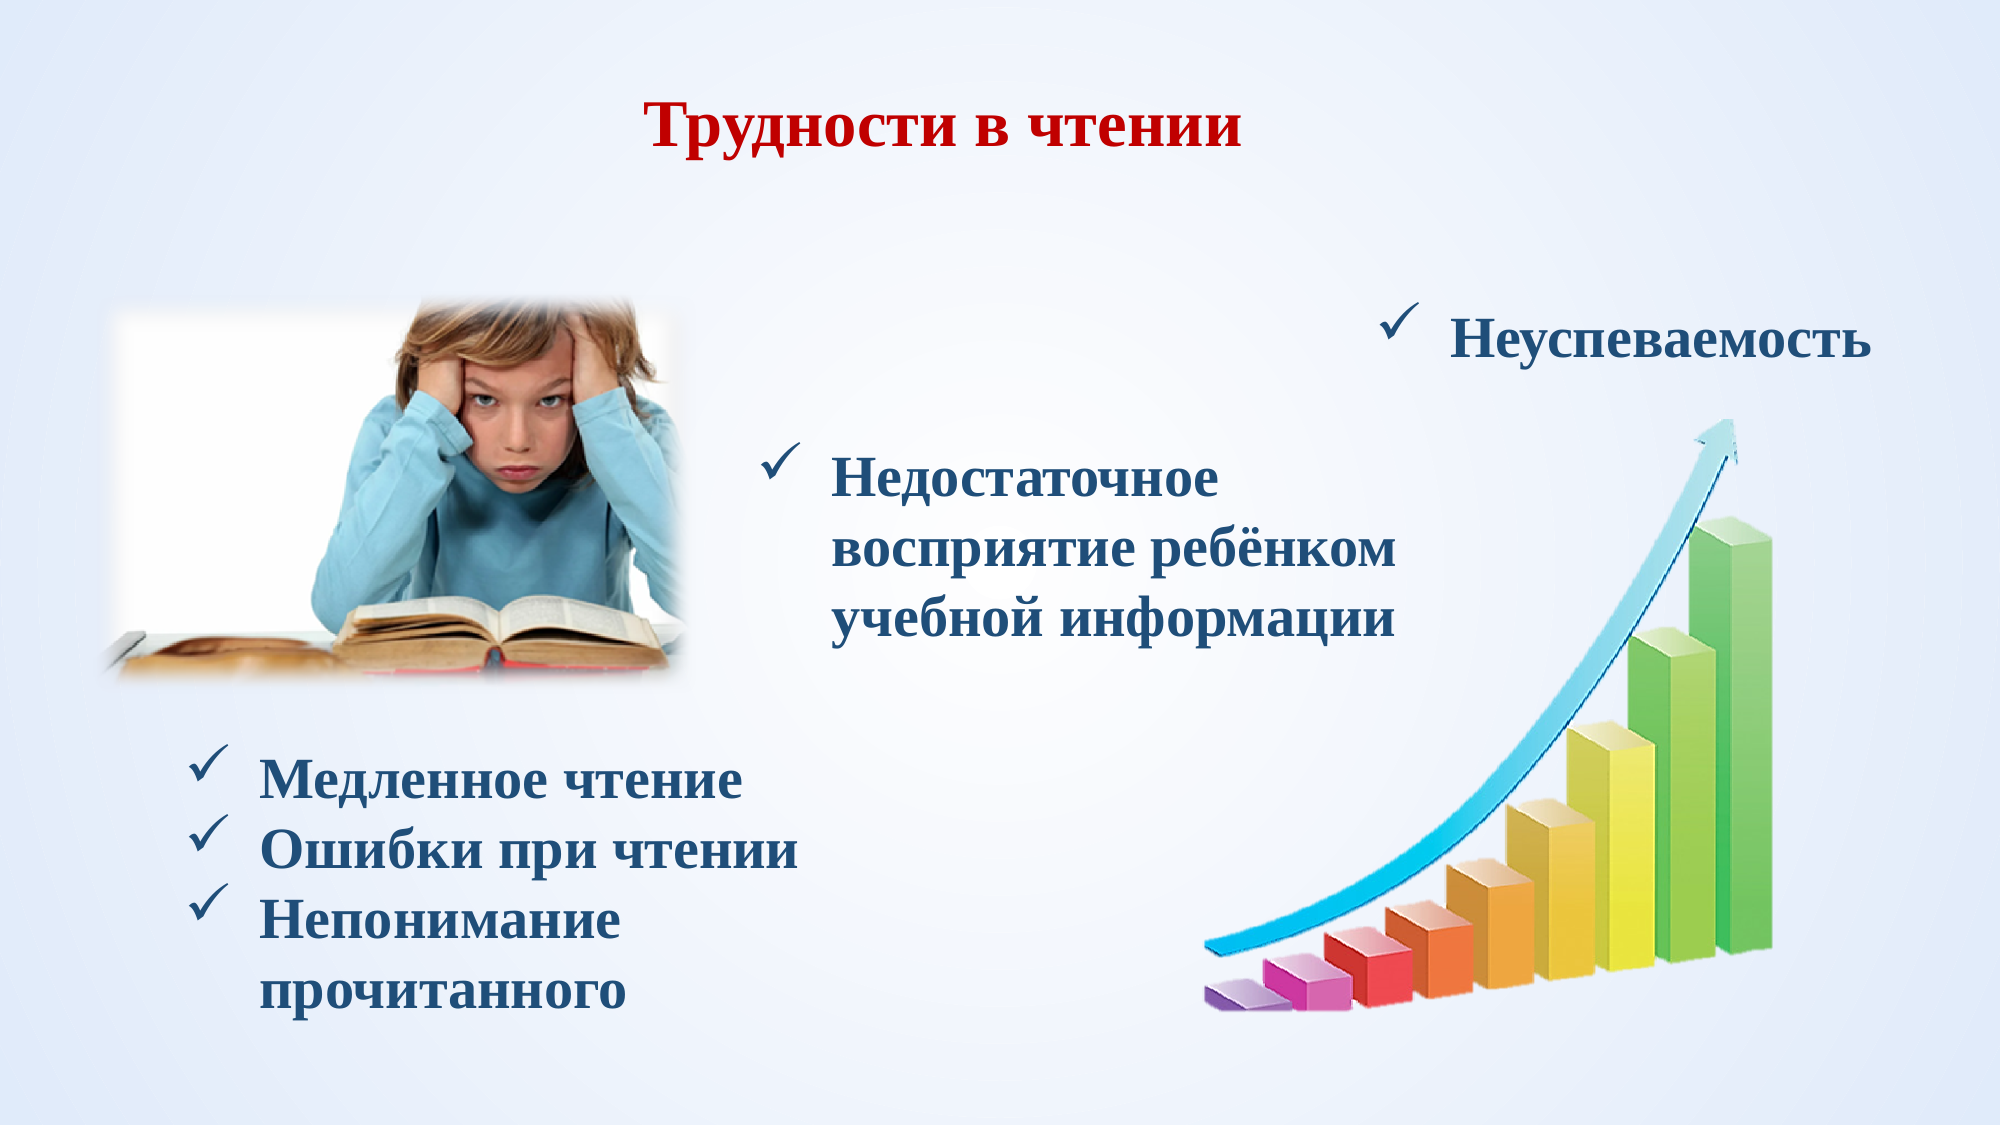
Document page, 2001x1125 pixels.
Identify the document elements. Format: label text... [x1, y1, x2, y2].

text_box Недостаточное восприятие ребёнком учебной информации [741, 430, 1155, 656]
picture [1155, 419, 1828, 1020]
text_box Трудности в чтении [445, 72, 1443, 167]
text_box Неуспеваемость [1360, 291, 1922, 377]
text_box Медленное чтение Ошибки при чтении Непонимание прочитанного [169, 732, 933, 1028]
picture [93, 291, 692, 690]
